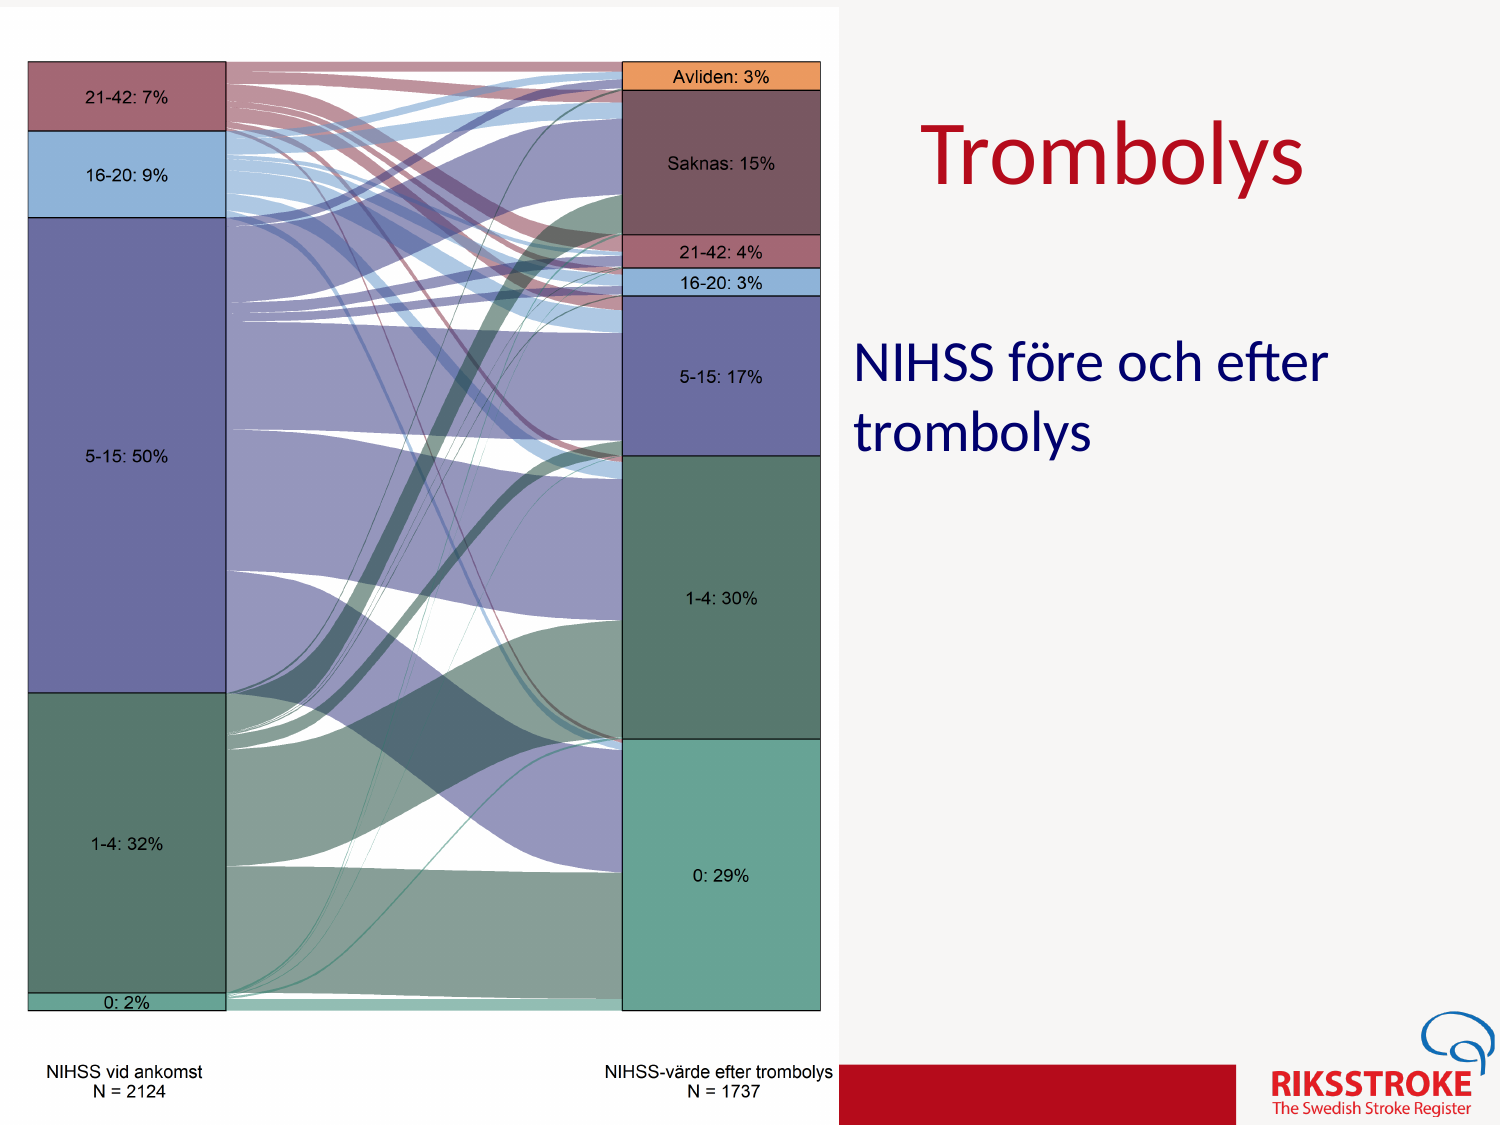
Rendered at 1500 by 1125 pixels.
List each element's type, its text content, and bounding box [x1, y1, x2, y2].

subtitle NIHSS före och efter trombolys [843, 315, 1388, 829]
title Trombolys [843, 27, 1388, 269]
picture [0, 6, 839, 1125]
